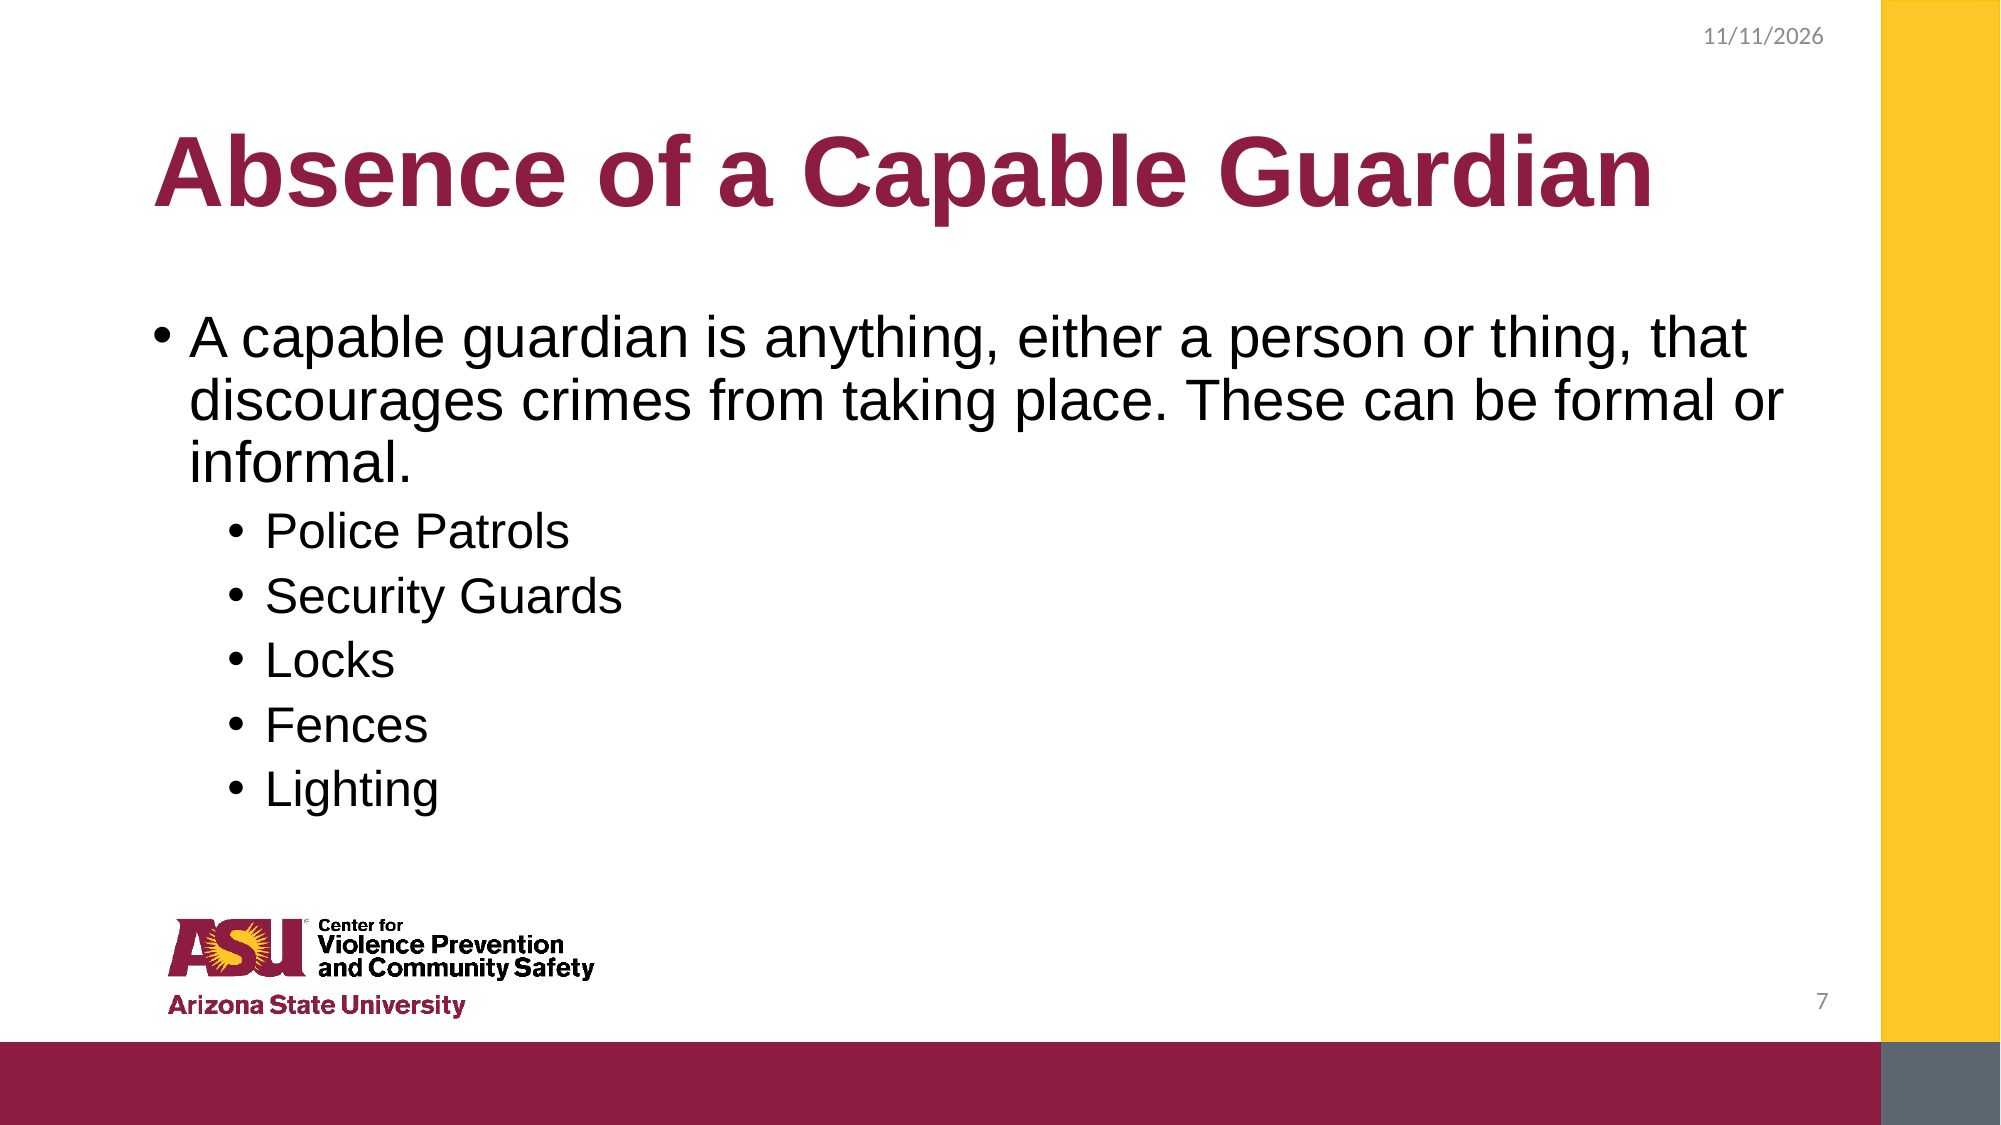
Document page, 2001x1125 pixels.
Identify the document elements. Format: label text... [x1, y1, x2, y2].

slide_number 7 [1780, 969, 1844, 1030]
list A capable guardian is anything, either a person or thing, that discourages crimes from taking place. These can be formal or informal. Police Patrols Security Guards Locks Fences Lighting [137, 299, 1844, 868]
picture [138, 889, 624, 1042]
title Absence of a Capable Guardian [137, 70, 1844, 278]
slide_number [1687, 4, 1844, 65]
